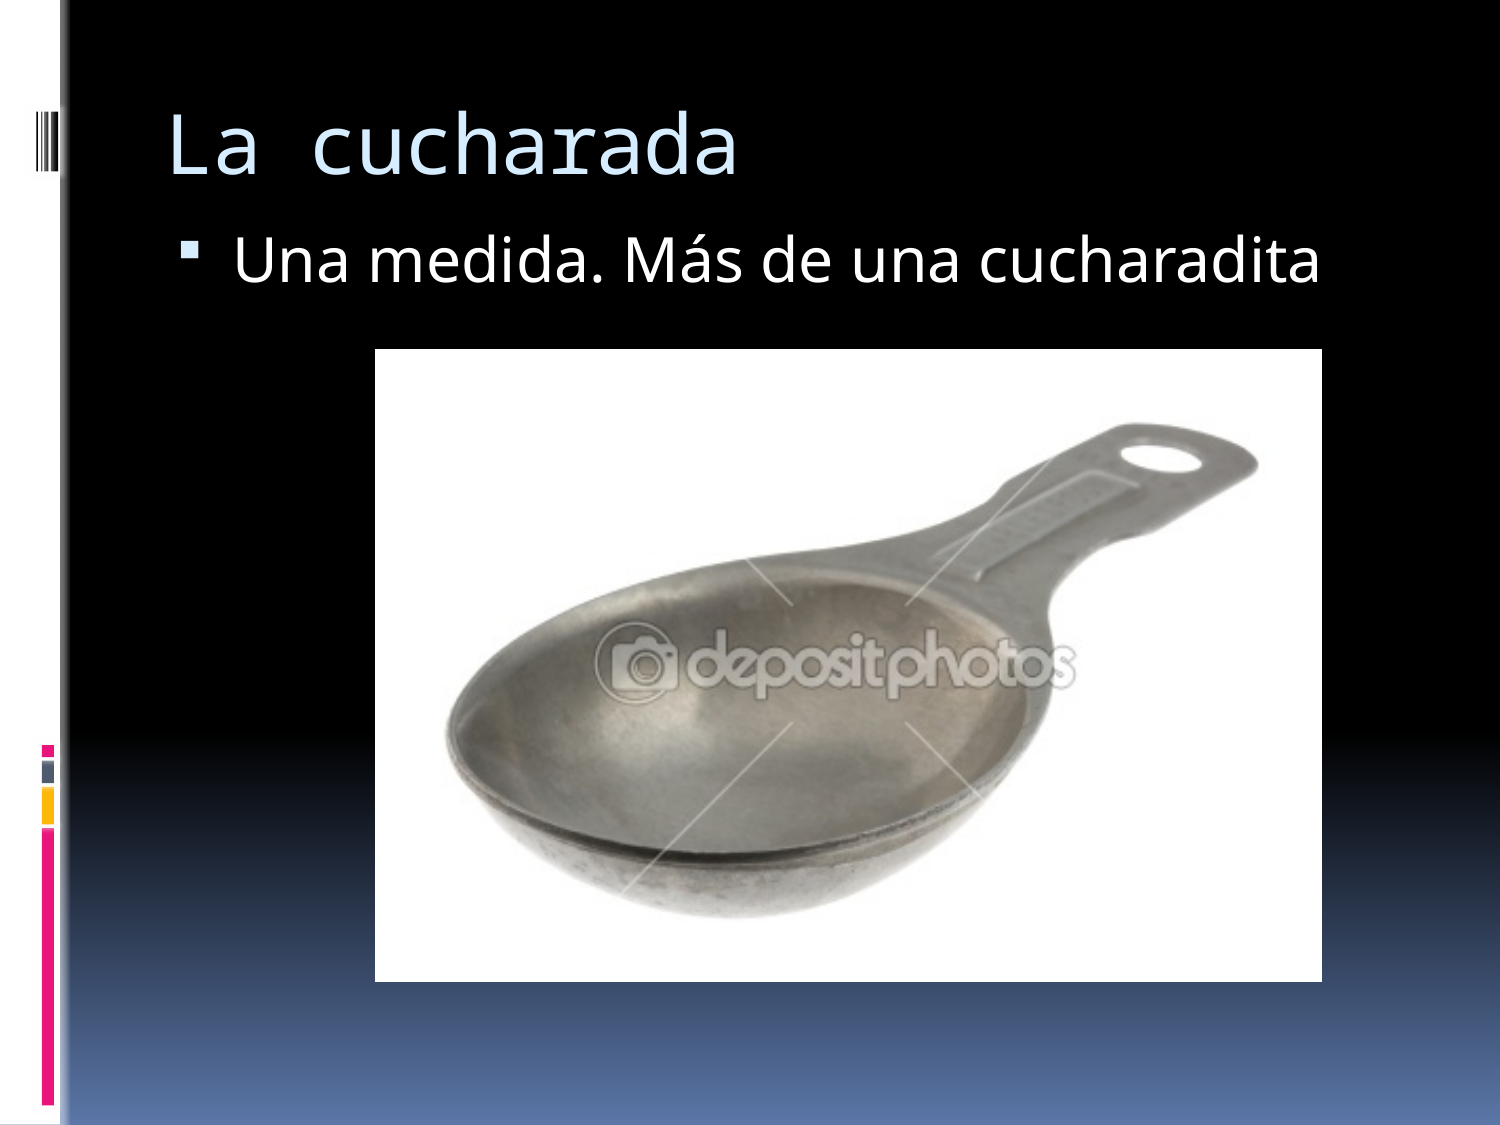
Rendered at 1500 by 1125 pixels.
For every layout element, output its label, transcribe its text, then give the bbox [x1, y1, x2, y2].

picture [374, 349, 1323, 982]
title La cucharada [150, 83, 1425, 212]
list Una medida. Más de una cucharadita [150, 212, 1425, 1043]
